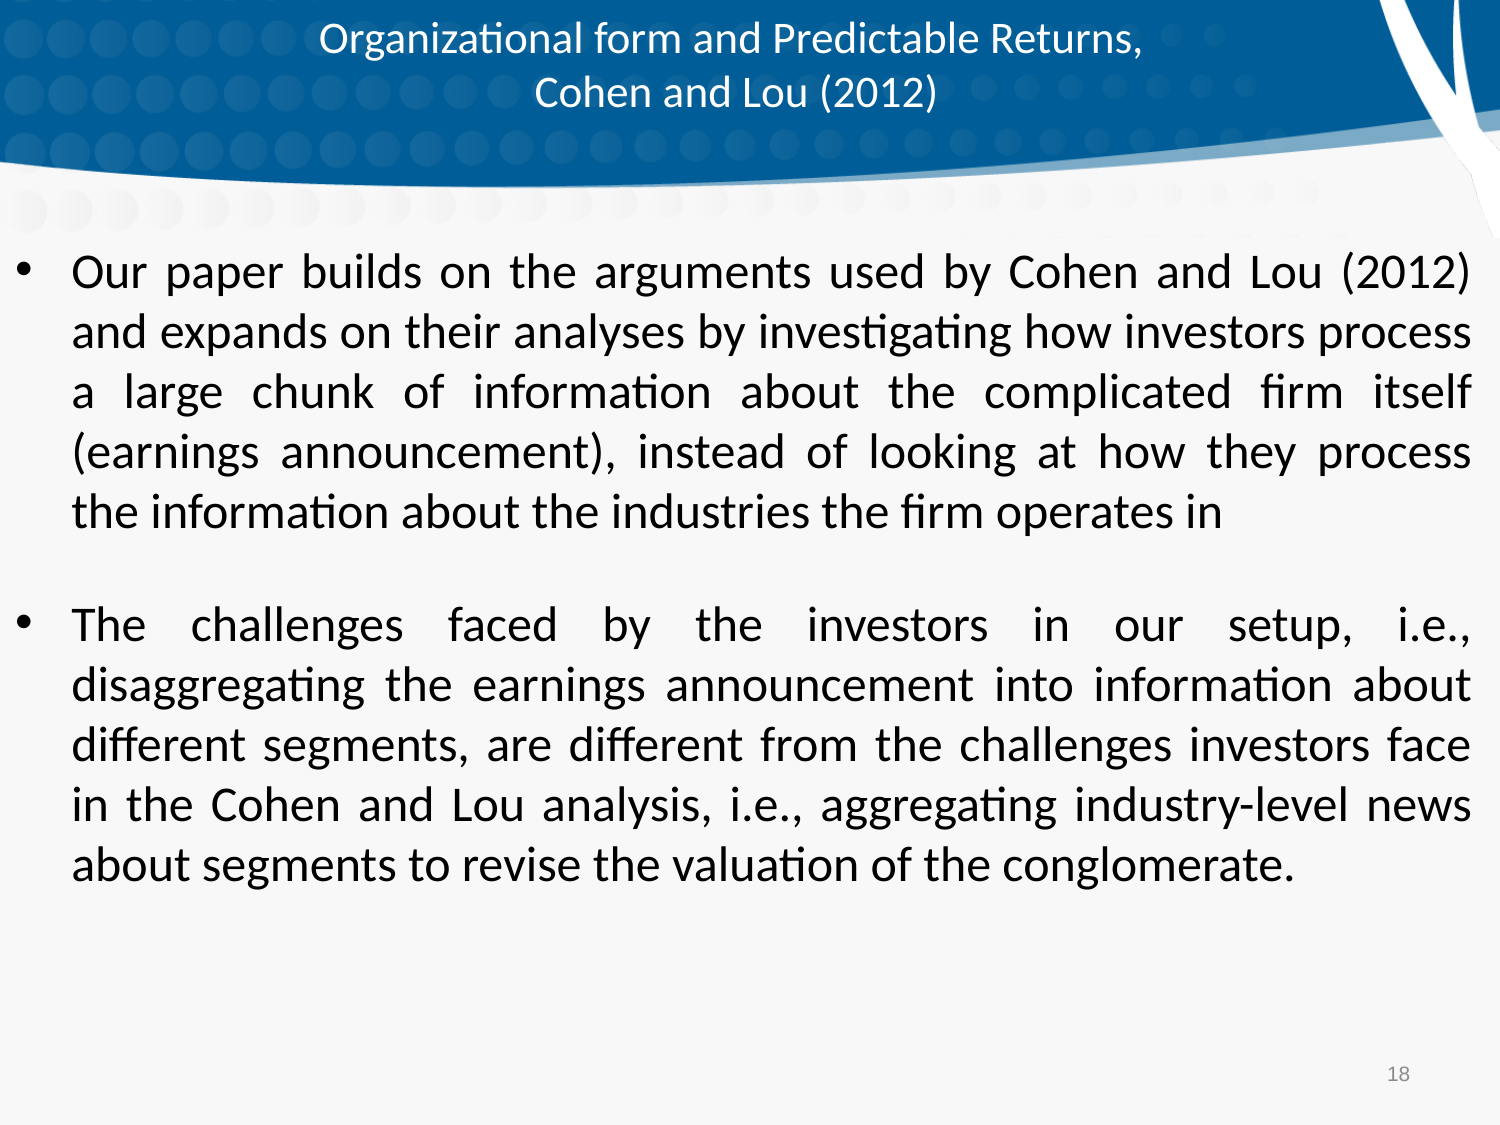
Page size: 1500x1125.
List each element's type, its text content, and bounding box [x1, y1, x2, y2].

title Organizational form and Predictable Returns, Cohen and Lou (2012) [24, 0, 1449, 125]
list Our paper builds on the arguments used by Cohen and Lou (2012) and expands on their analyses by investigating how investors process a large chunk of information about the complicated firm itself (earnings announcement), instead of looking at how they process the information about the industries the firm operates in The challenges faced by the investors in our setup, i.e., disaggregating the earnings announcement into information about different segments, are different from the challenges investors face in the Cohen and Lou analysis, i.e., aggregating industry-level news about segments to revise the valuation of the conglomerate. [0, 187, 1488, 1088]
picture [0, 0, 1500, 238]
slide_number 18 [1074, 1042, 1425, 1103]
